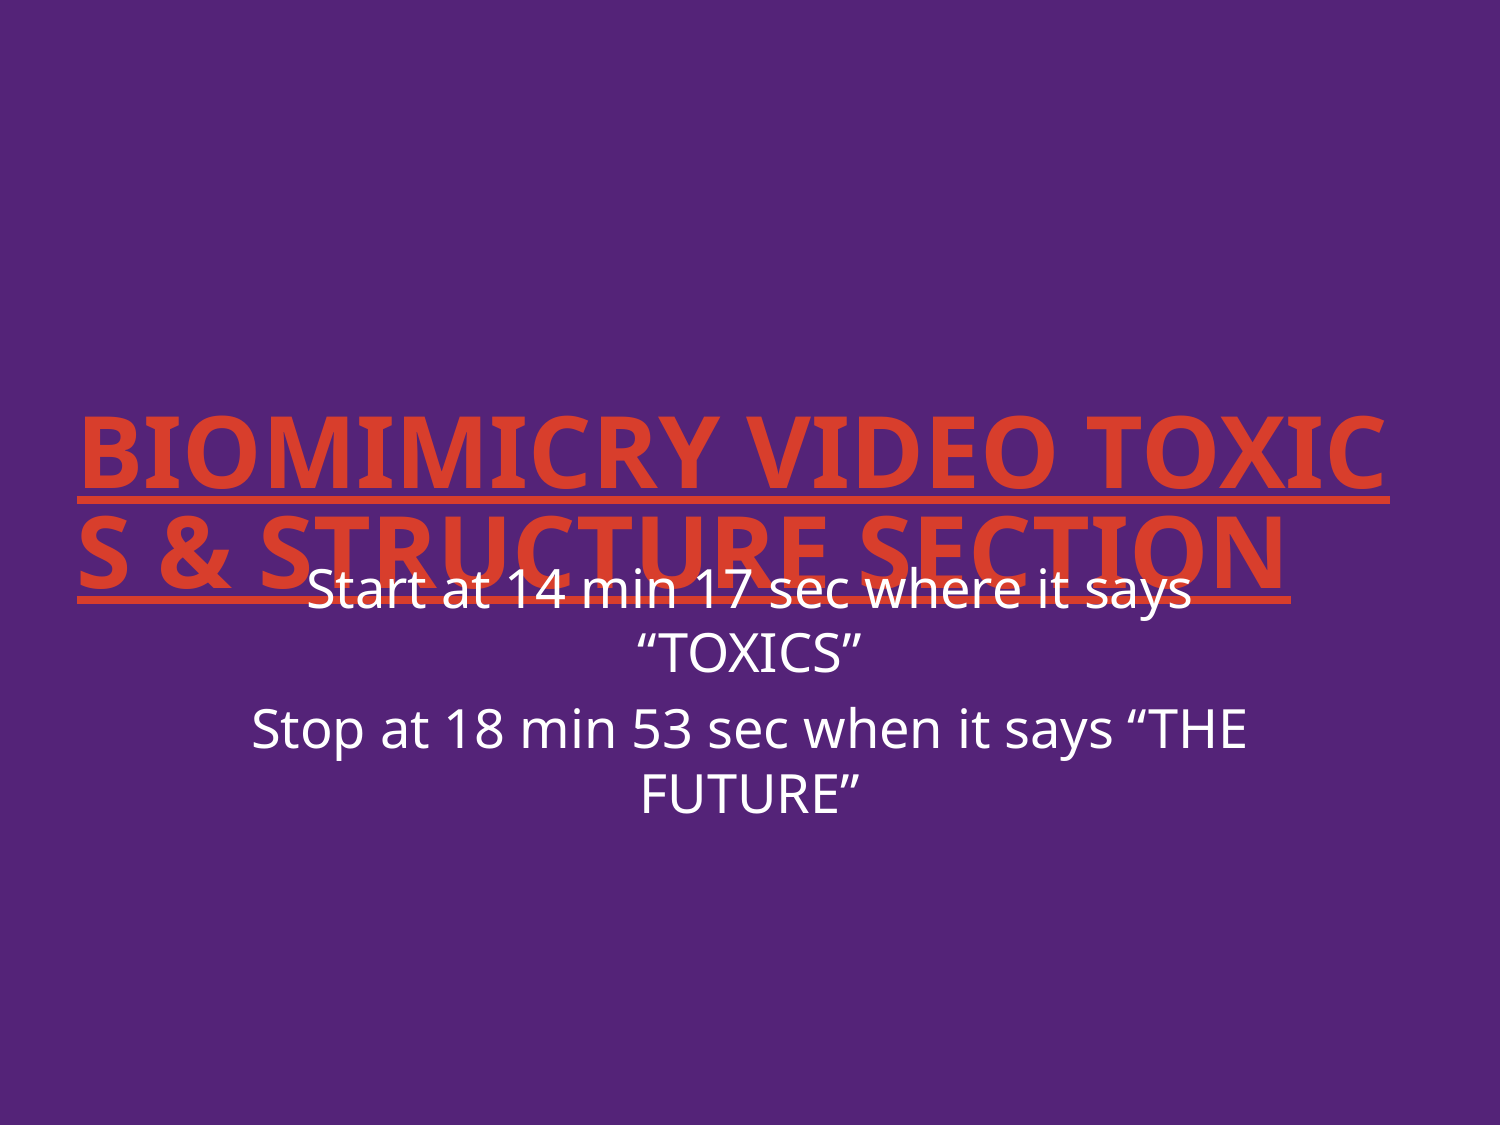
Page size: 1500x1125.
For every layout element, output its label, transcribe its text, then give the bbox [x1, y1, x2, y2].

subtitle Start at 14 min 17 sec where it says “TOXICS” Stop at 18 min 53 sec when it says “THE FUTURE” [225, 546, 1275, 834]
title Biomimicry Video Toxics & Structure Section [69, 224, 1420, 525]
